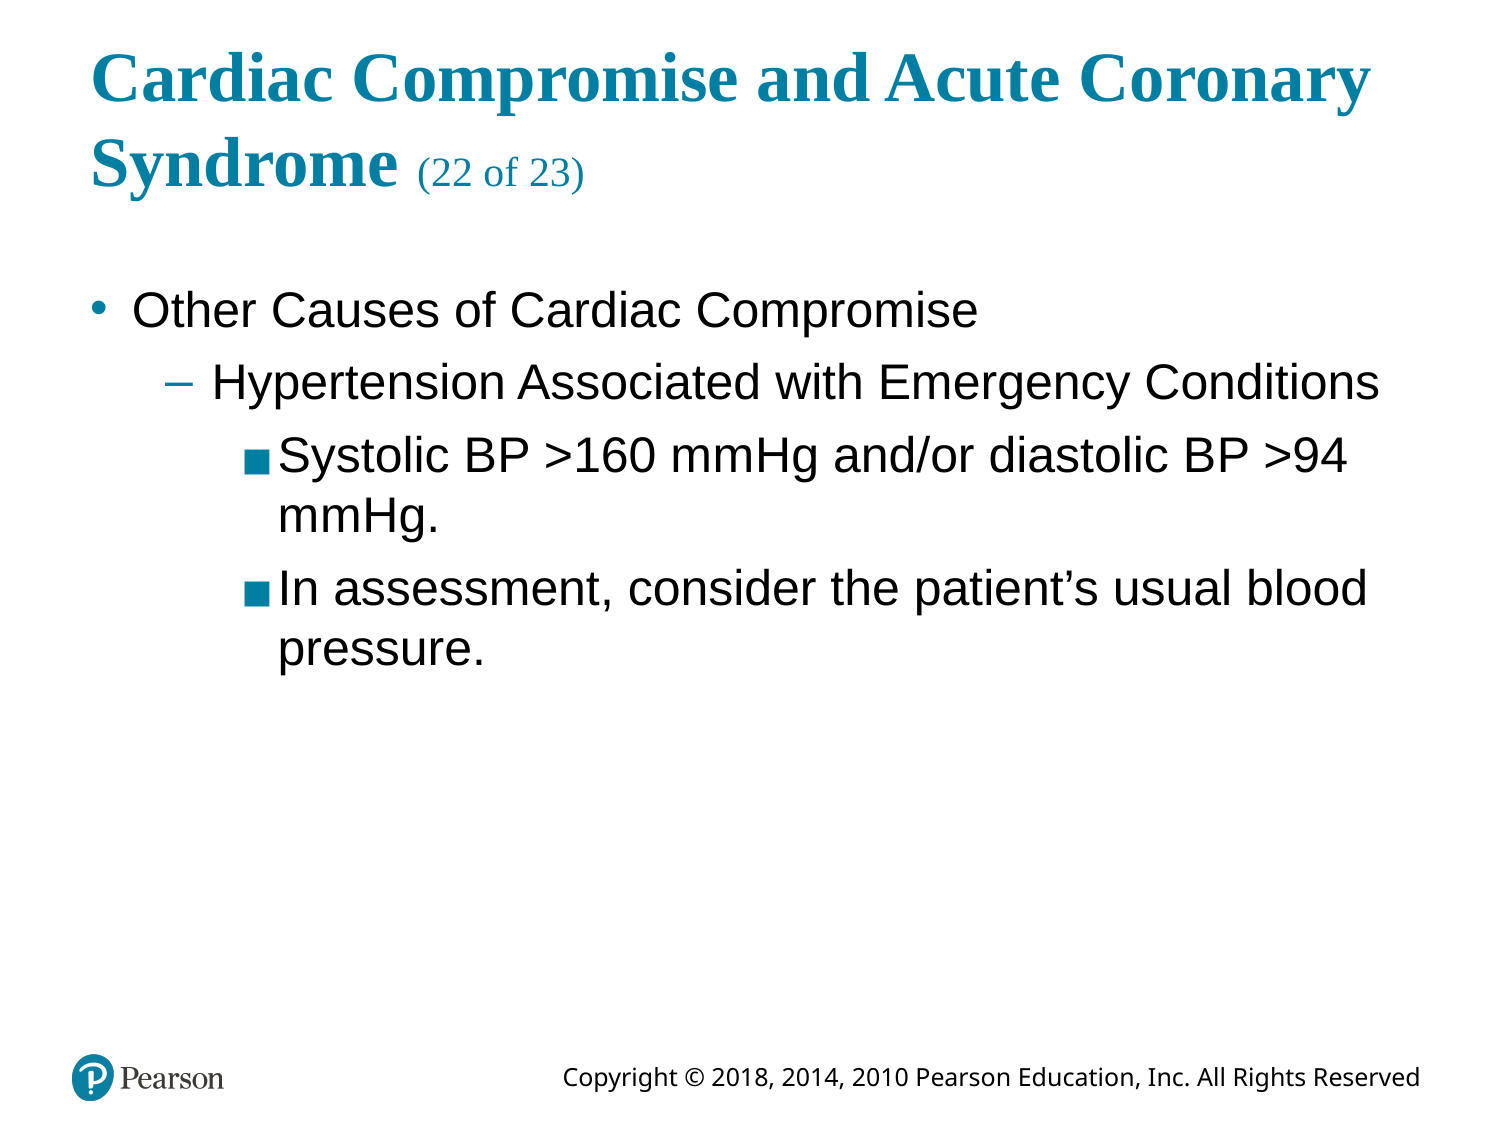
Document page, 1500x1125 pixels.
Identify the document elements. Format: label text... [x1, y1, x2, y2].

picture [80, 1063, 106, 1088]
title Cardiac Compromise and Acute Coronary Syndrome (22 of 23) [75, 35, 1425, 216]
picture [98, 1054, 224, 1101]
picture [72, 1054, 88, 1070]
list Other Causes of Cardiac Compromise Hypertension Associated with Emergency Conditions Systolic B P >160 m m H g and/or diastolic B P >94 m m H g. In assessment, consider the patient’s usual blood pressure. [75, 262, 1406, 1005]
picture [72, 1087, 83, 1101]
